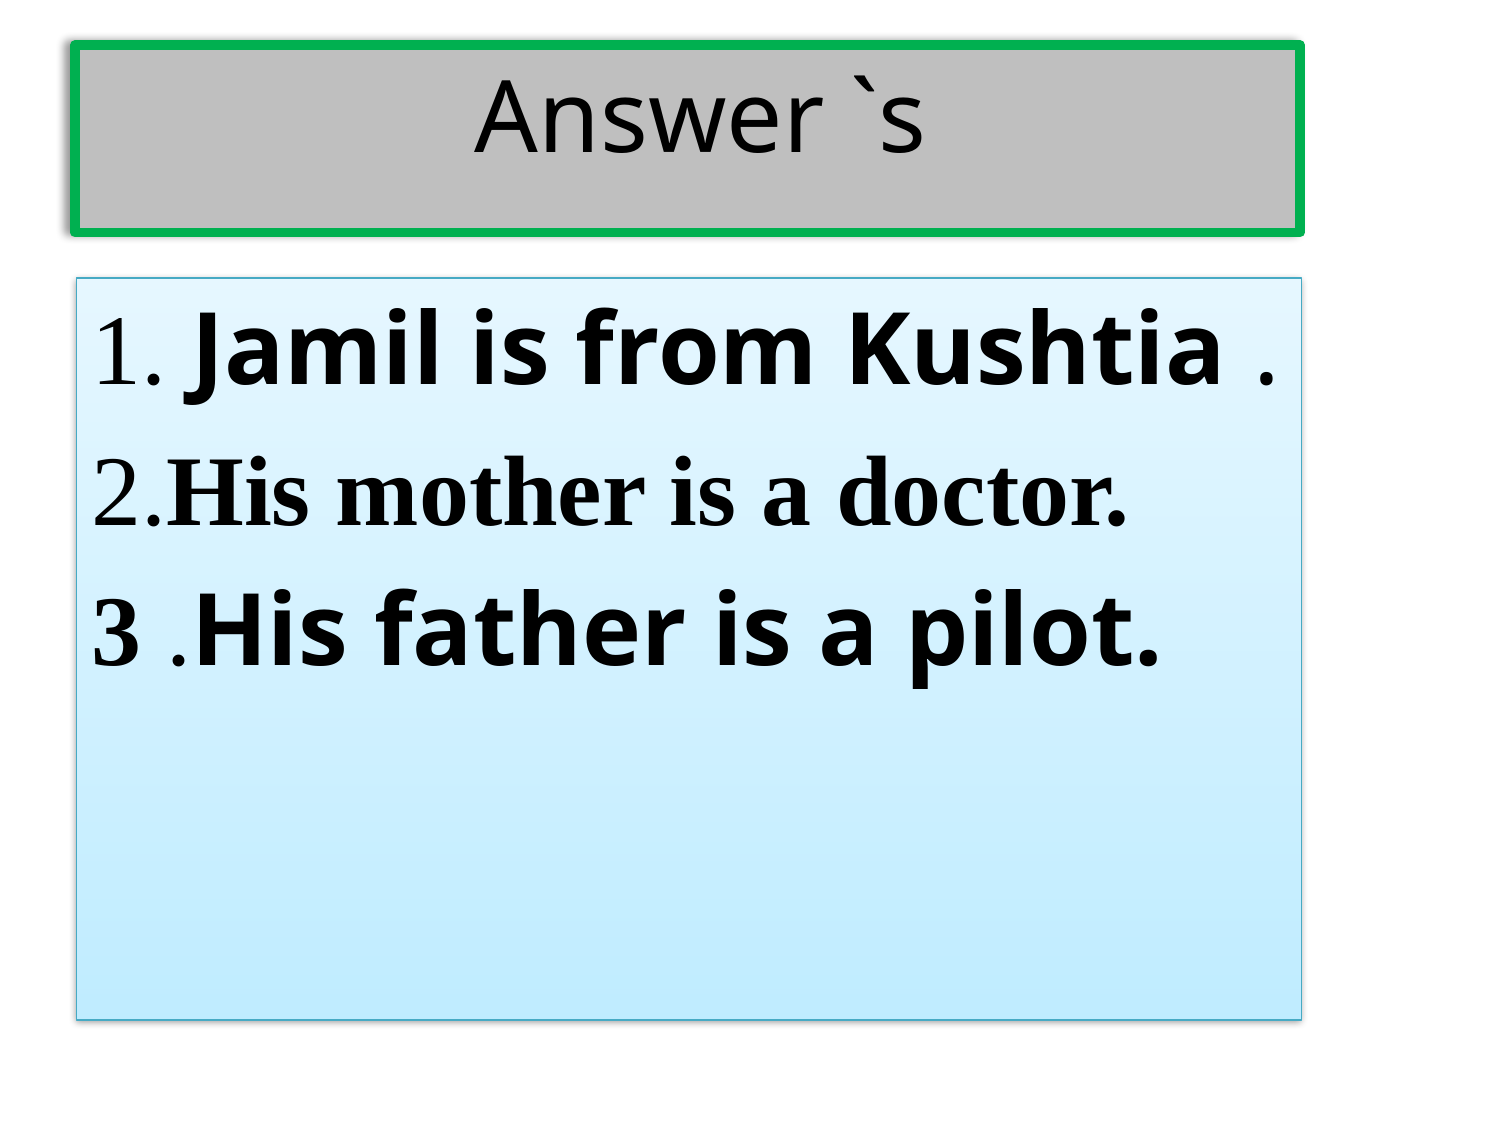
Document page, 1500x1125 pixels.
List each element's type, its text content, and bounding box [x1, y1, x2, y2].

text_box Answer `s [75, 45, 1300, 233]
text_box 1. Jamil is from Kushtia . 2.His mother is a doctor. 3 .His father is a pilot. [76, 277, 1302, 1021]
